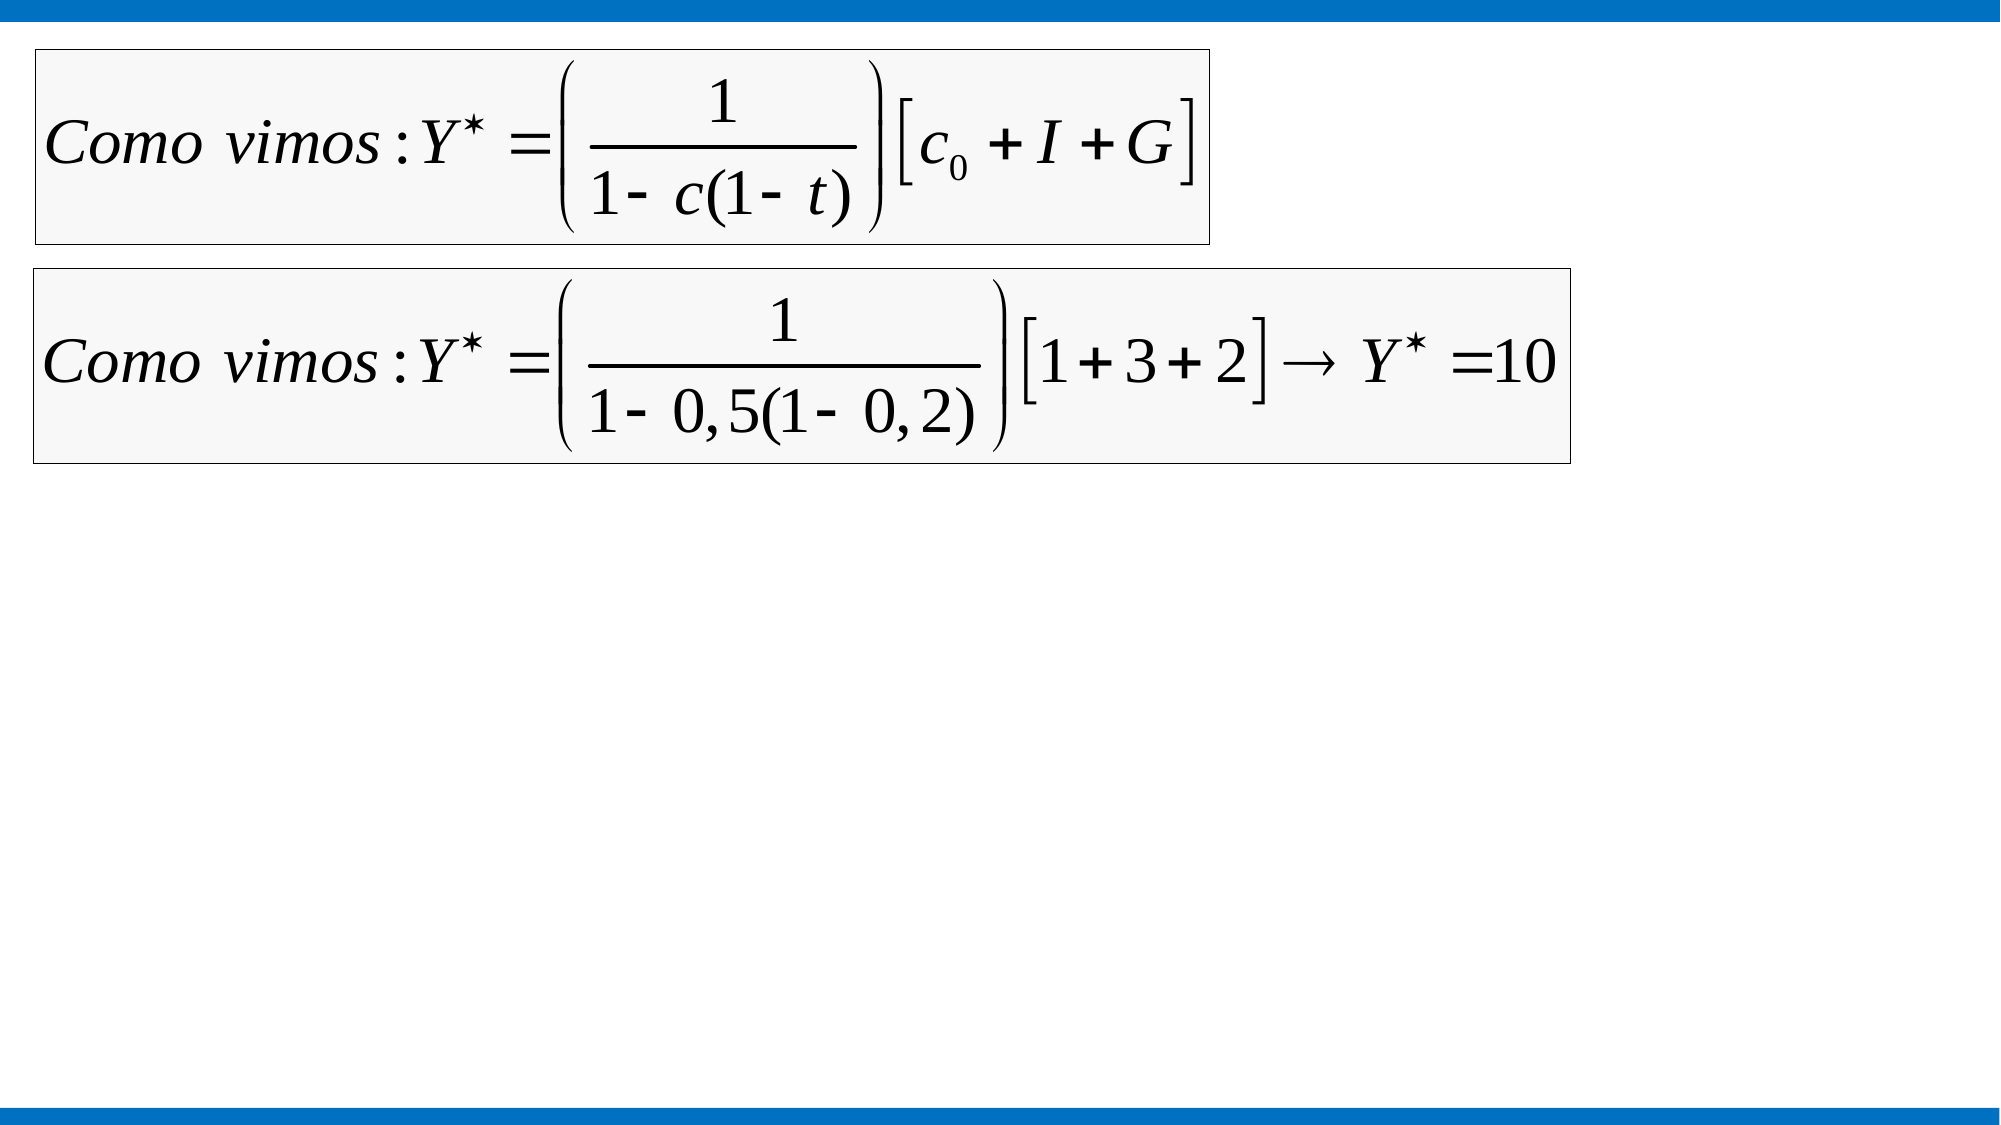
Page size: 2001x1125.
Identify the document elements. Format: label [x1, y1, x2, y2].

text_box [35, 49, 1210, 245]
text_box [33, 267, 1572, 464]
